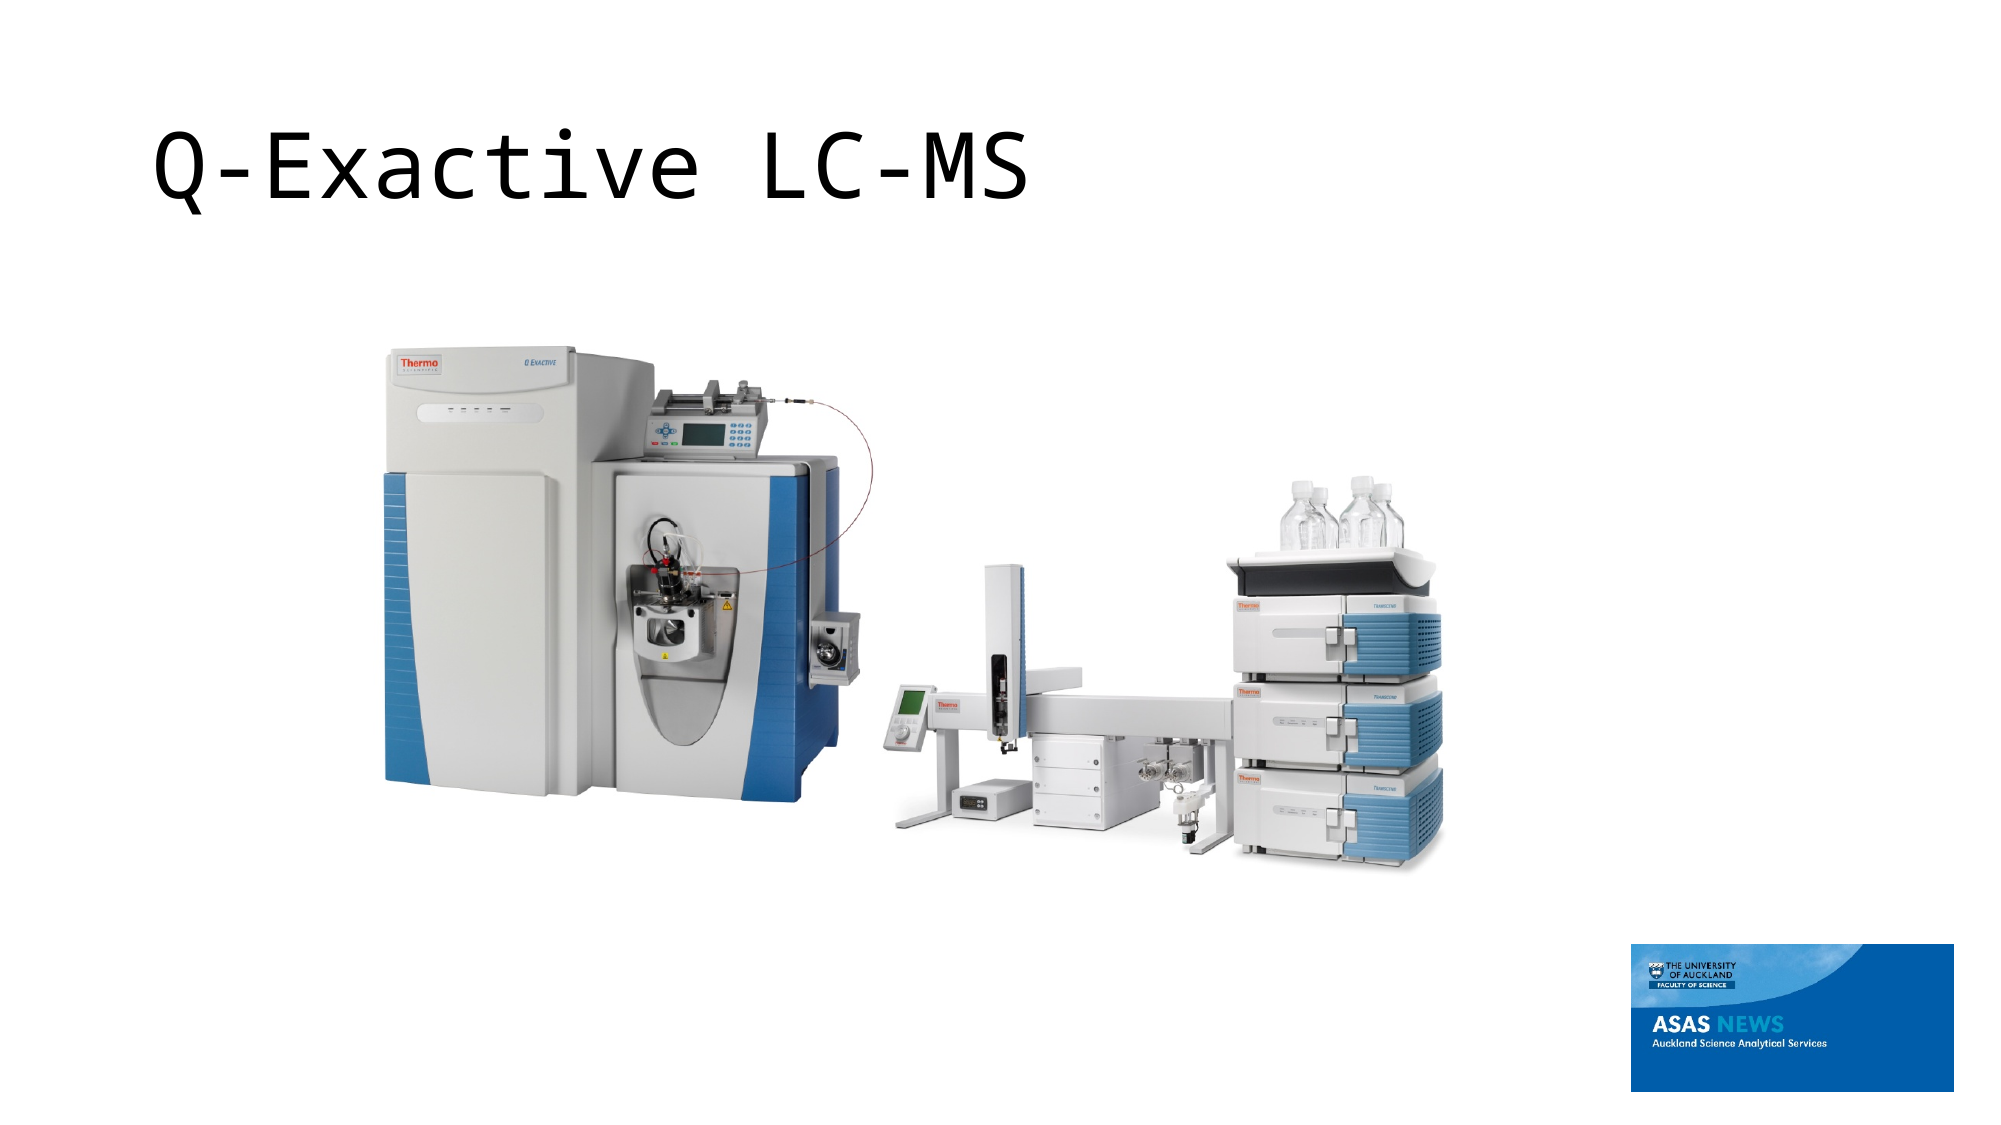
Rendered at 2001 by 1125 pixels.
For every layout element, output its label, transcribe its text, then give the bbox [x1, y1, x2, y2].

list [837, 437, 1497, 917]
picture [1631, 944, 1954, 1092]
title Q-Exactive LC-MS [137, 59, 1863, 278]
picture [362, 337, 875, 816]
